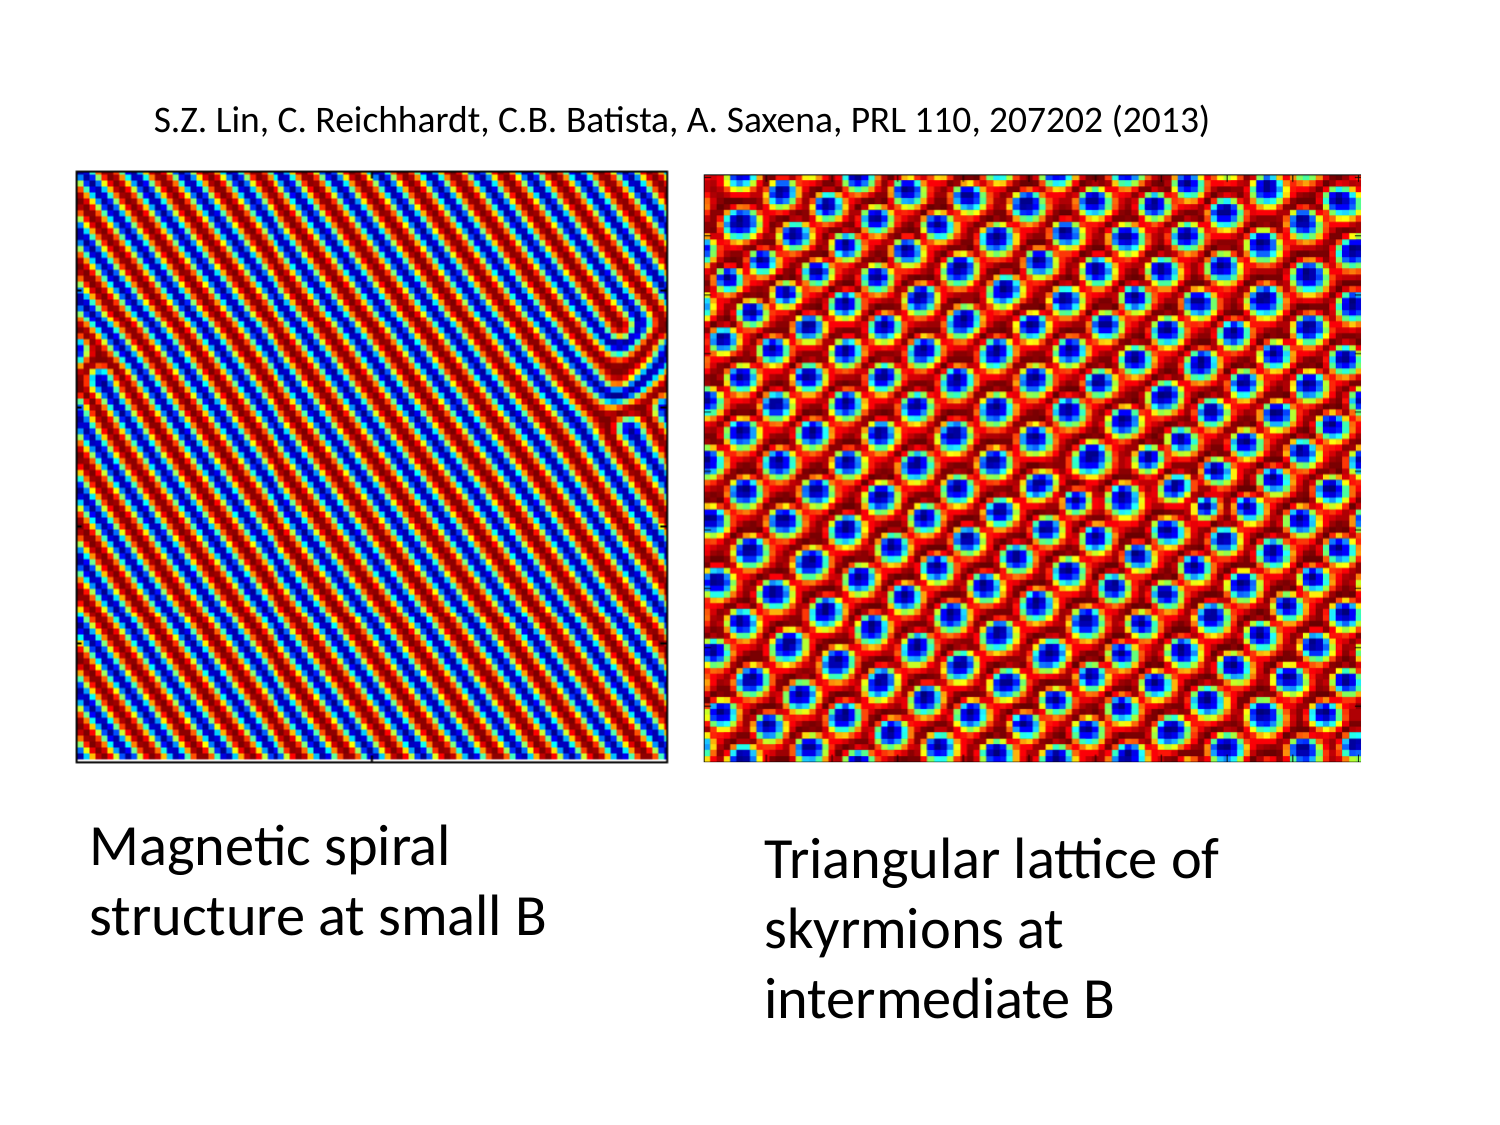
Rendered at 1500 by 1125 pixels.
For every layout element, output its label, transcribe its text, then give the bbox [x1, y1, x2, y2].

text_box Magnetic spiral structure at small B [75, 799, 650, 955]
text_box S.Z. Lin, C. Reichhardt, C.B. Batista, A. Saxena, PRL 110, 207202 (2013) [139, 87, 1227, 148]
text_box Triangular lattice of skyrmions at intermediate B [750, 812, 1325, 1038]
picture [74, 162, 676, 766]
picture [699, 174, 1363, 764]
